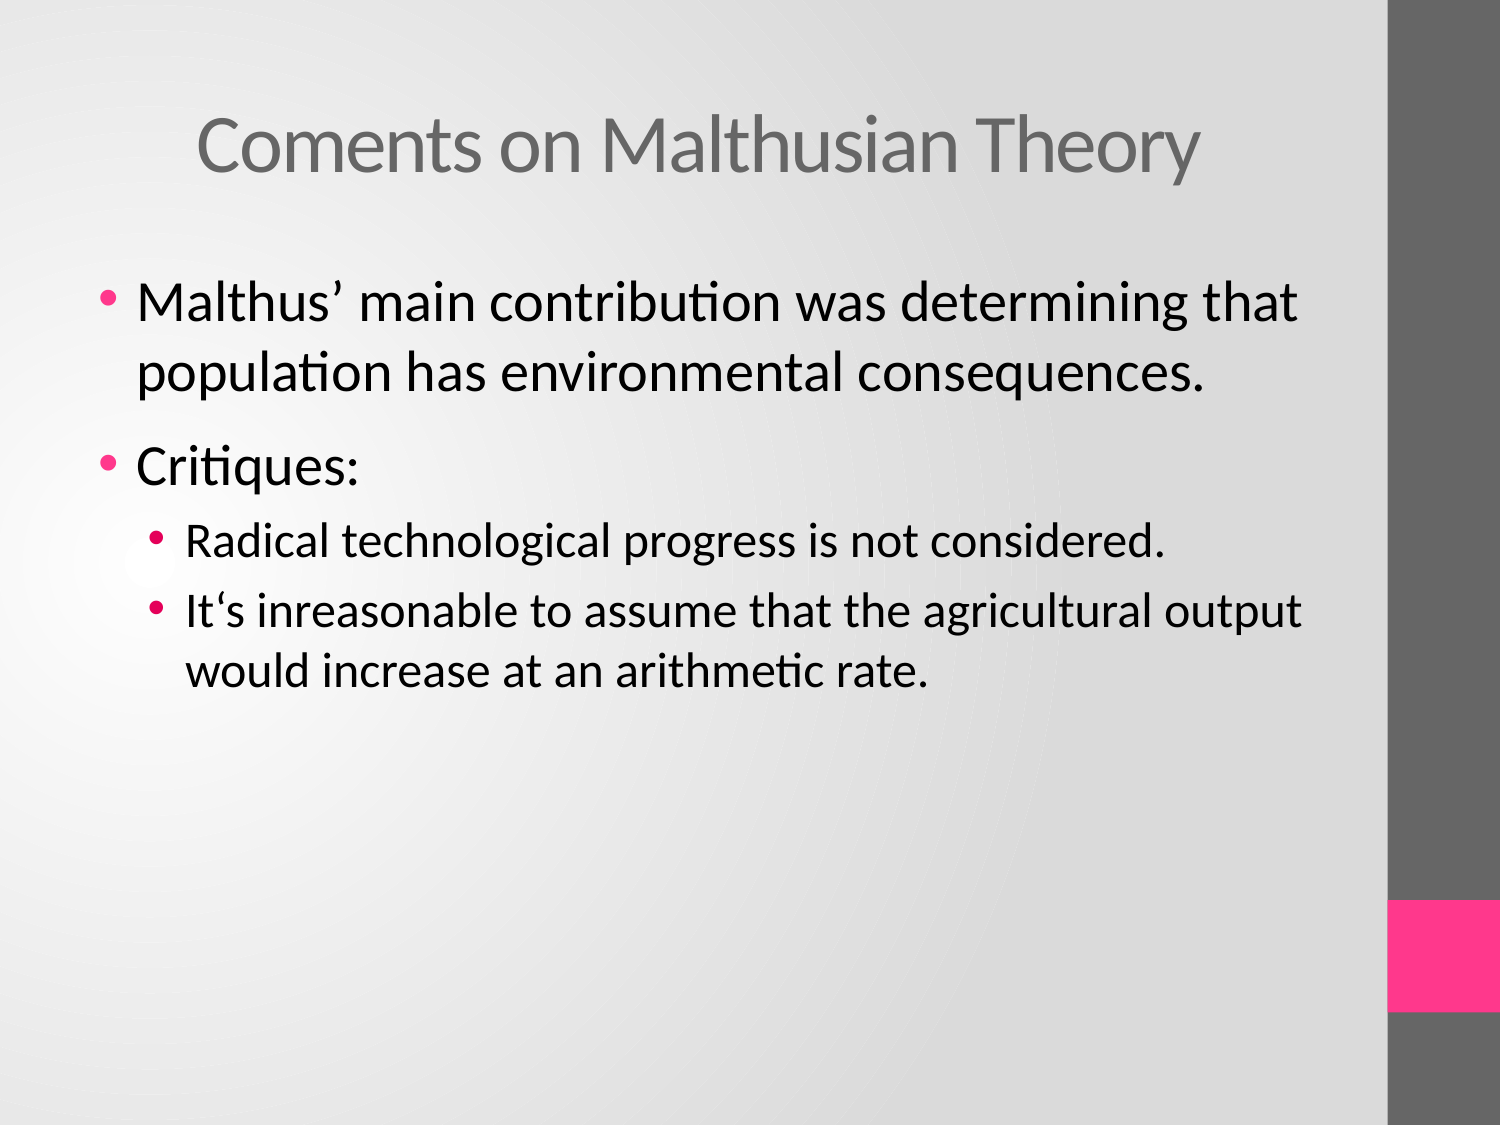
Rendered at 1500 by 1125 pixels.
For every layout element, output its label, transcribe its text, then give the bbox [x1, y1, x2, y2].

list Malthus’ main contribution was determining that population has environmental consequences. Critiques: Radical technological progress is not considered. It‘s inreasonable to assume that the agricultural output would increase at an arithmetic rate. [64, 255, 1415, 1066]
title Coments on Malthusian Theory [75, 45, 1325, 233]
